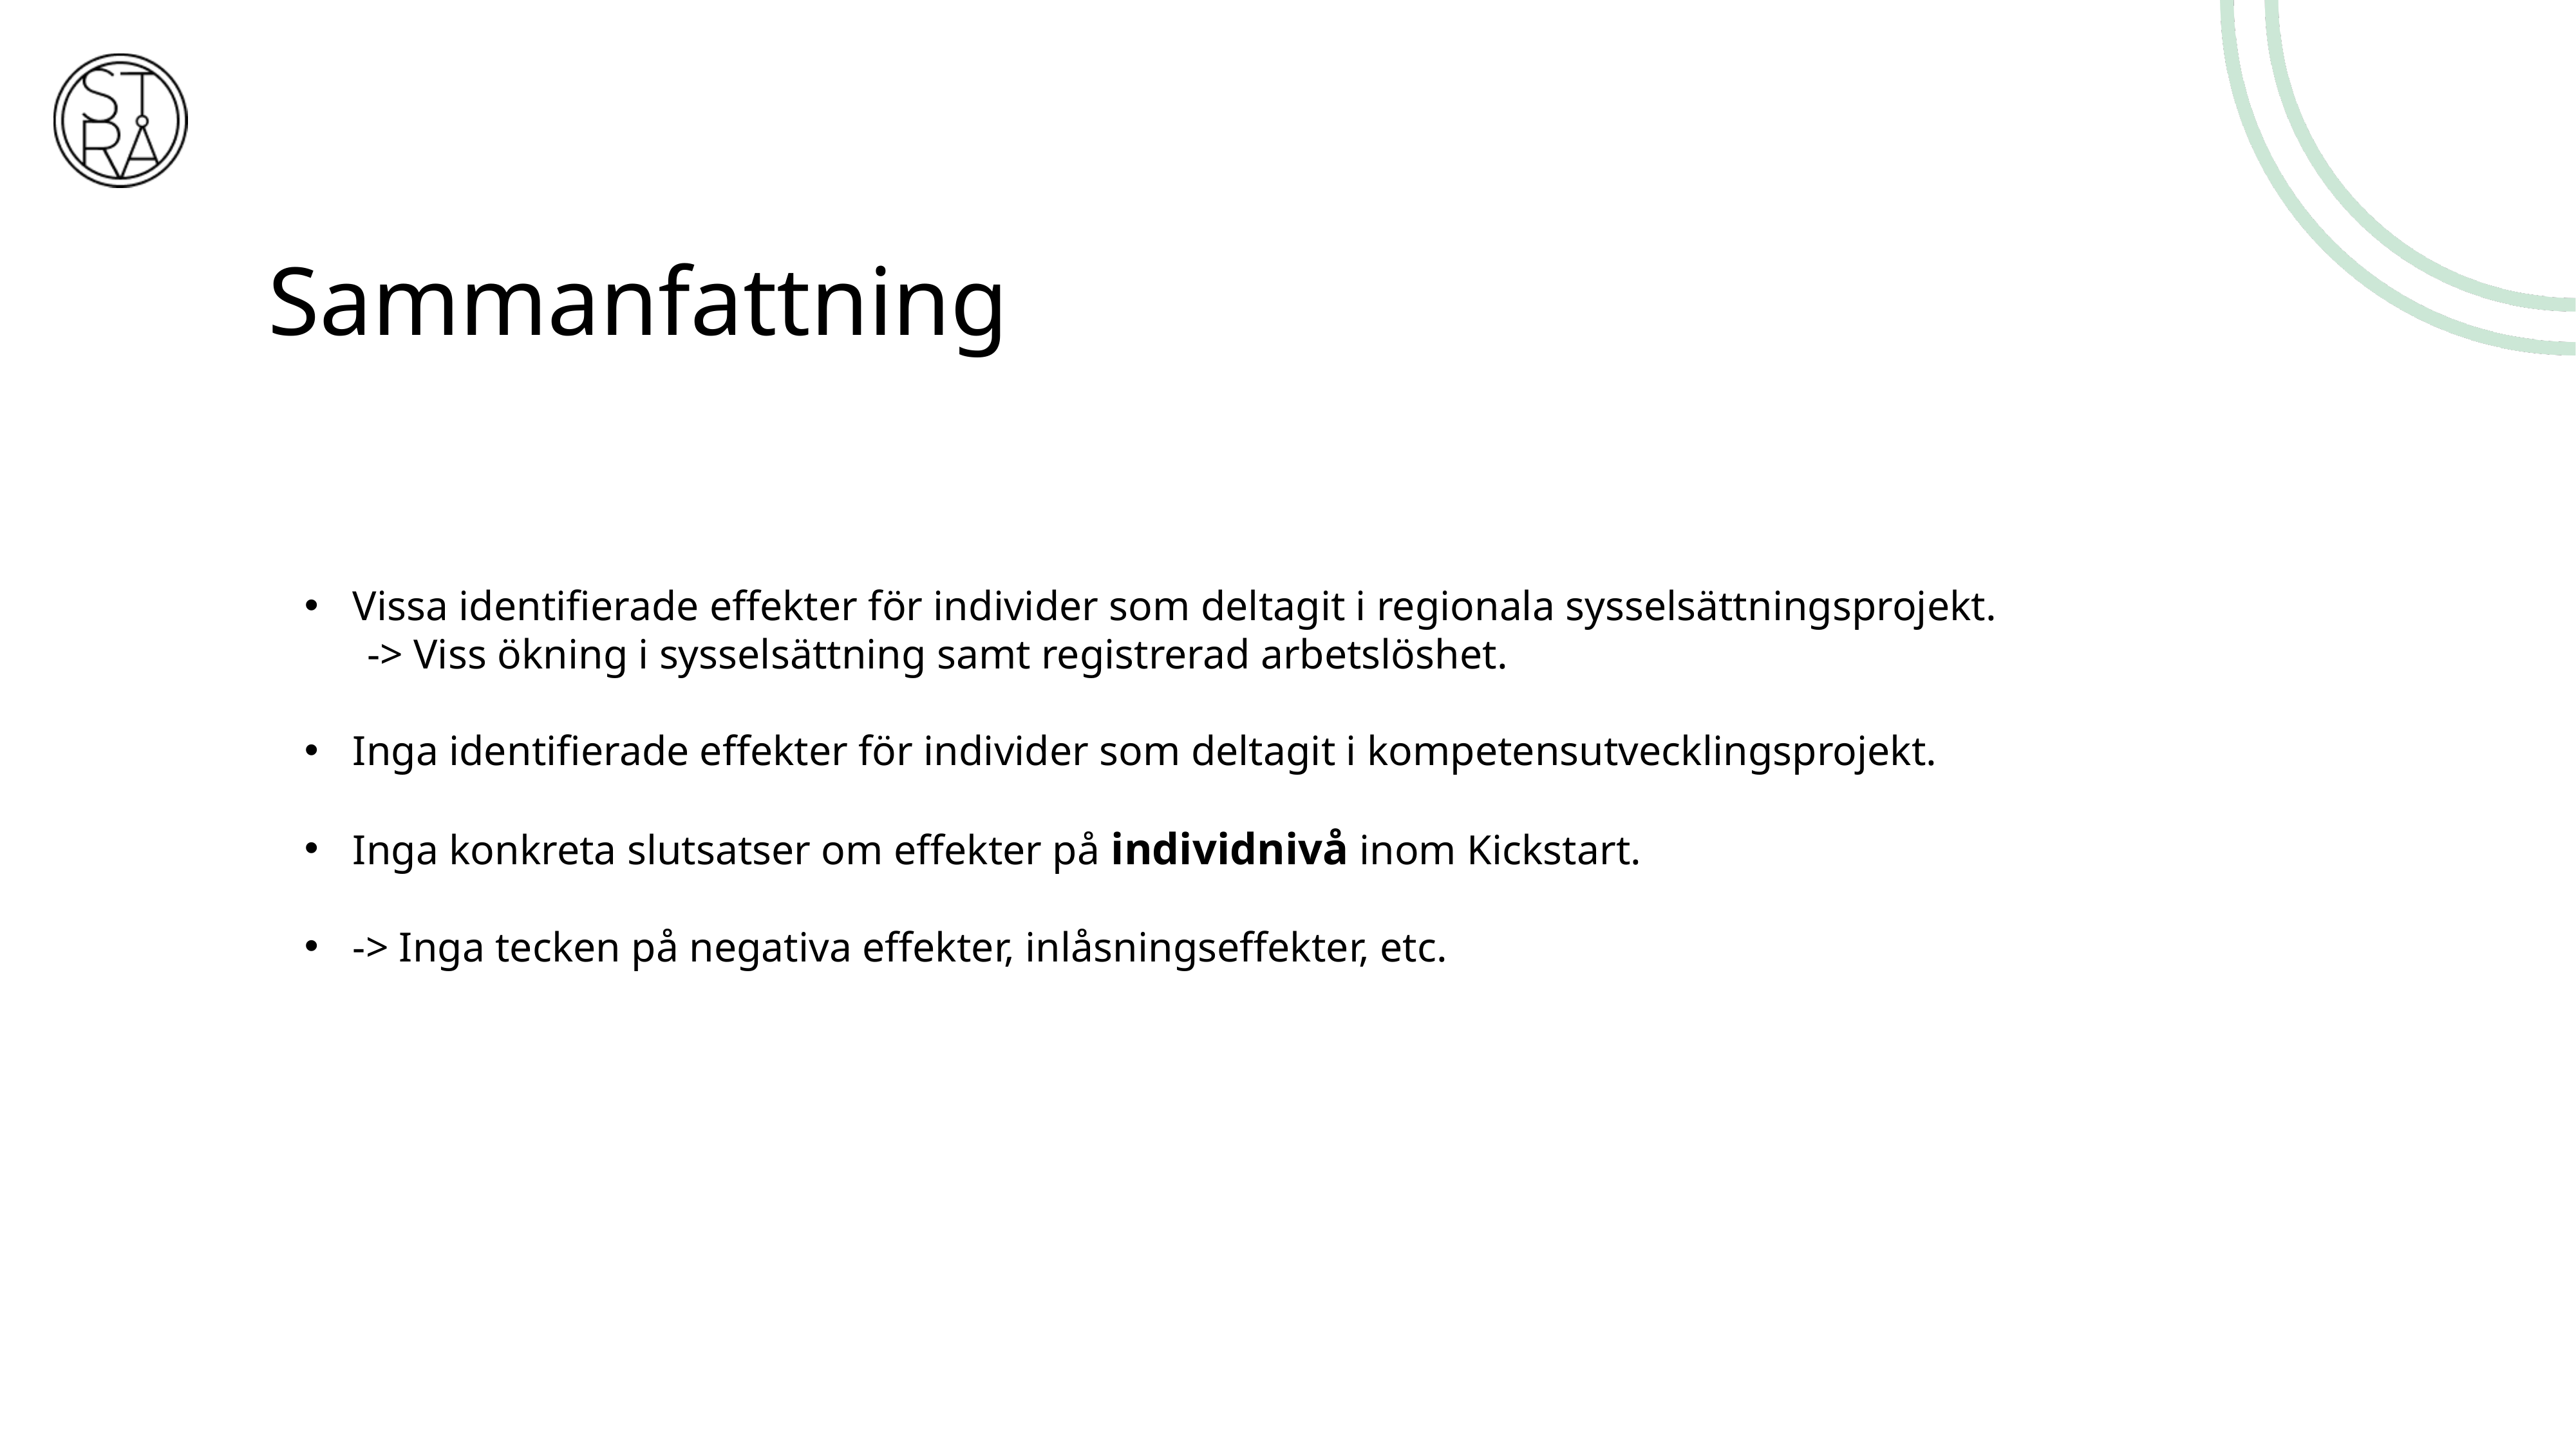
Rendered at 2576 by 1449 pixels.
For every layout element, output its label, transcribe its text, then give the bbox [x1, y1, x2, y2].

picture [2220, 0, 2576, 356]
text_box Sammanfattning [268, 241, 2114, 402]
picture [53, 53, 188, 188]
text_box Vissa identifierade effekter för individer som deltagit i regionala sysselsättningsprojekt. -> Viss ökning i sysselsättning samt registrerad arbetslöshet. Inga identifierade effekter för individer som deltagit i kompetensutvecklingsprojekt. Inga konkreta slutsatser om effekter på individnivå inom Kickstart. -> Inga tecken på negativa effekter, inlåsningseffekter, etc. [268, 580, 2321, 772]
